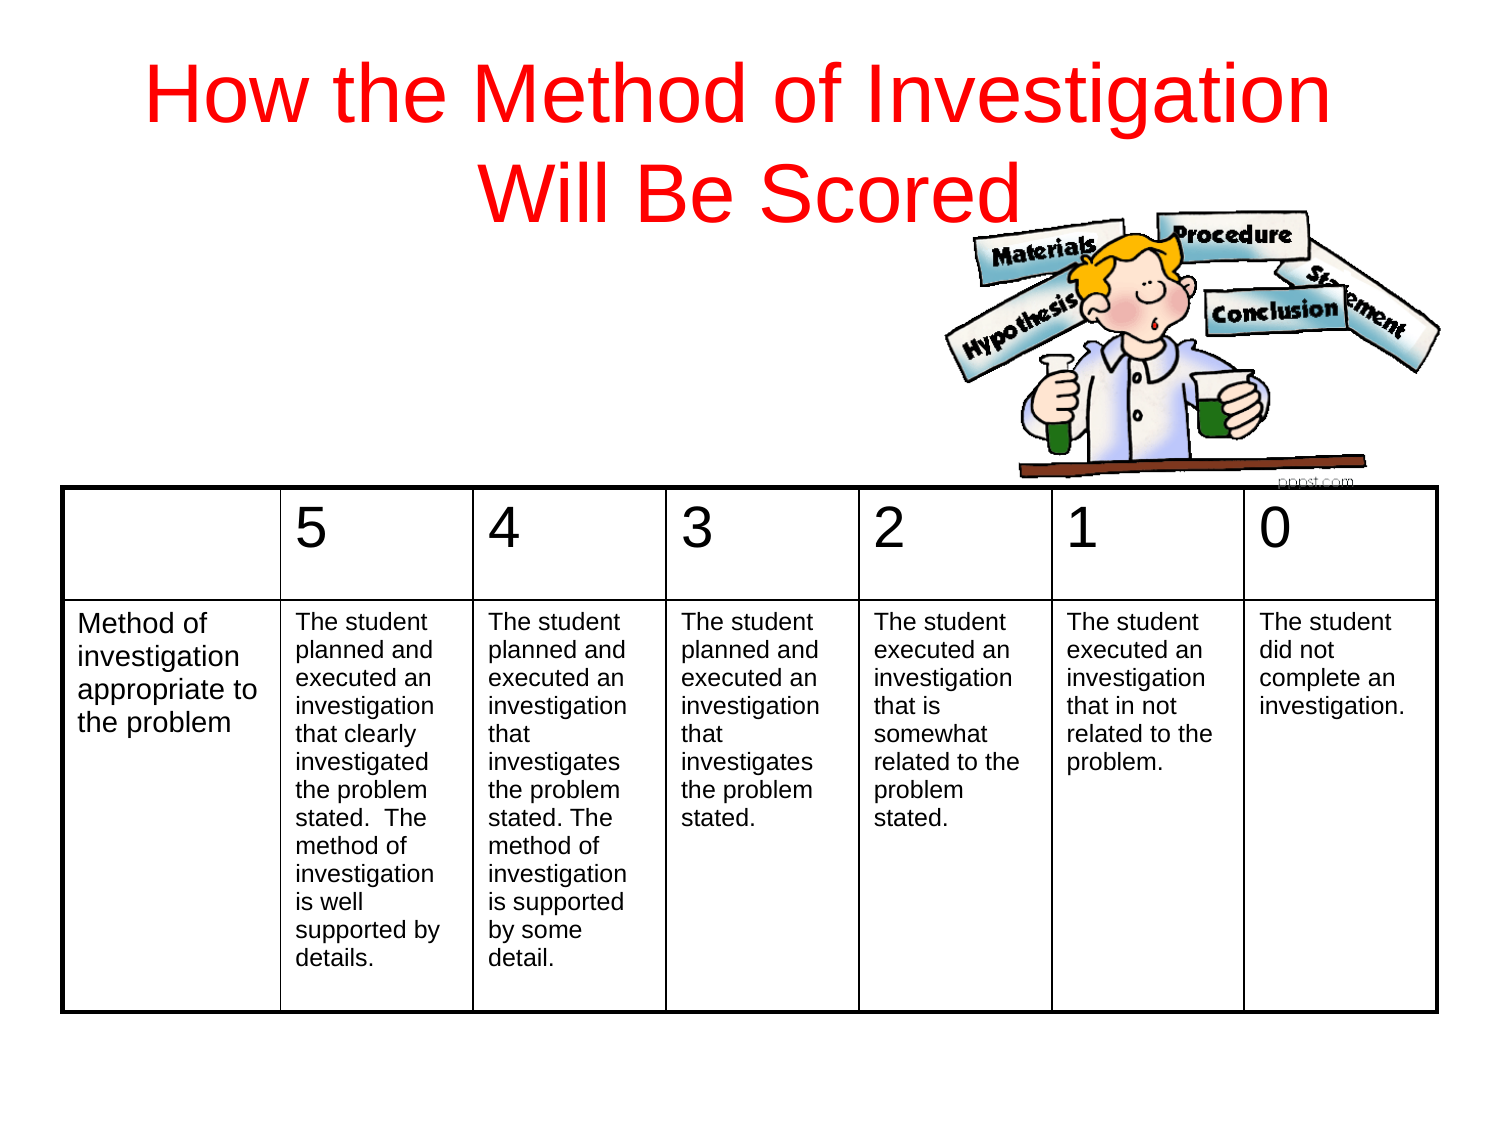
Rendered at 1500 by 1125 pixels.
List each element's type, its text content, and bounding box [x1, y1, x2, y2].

table_cell Method of investigation appropriate to the problem [65, 601, 280, 1010]
title How the Method of Investigation Will Be Scored [74, 44, 1426, 233]
table_cell The student planned and executed an investigation that investigates the problem stated. [667, 601, 858, 1010]
table_header 4 [474, 490, 665, 599]
table_header 1 [1053, 507, 1243, 599]
table_cell The student planned and executed an investigation that investigates the problem stated. The method of investigation is supported by some detail. [474, 601, 665, 1010]
table_cell The student planned and executed an investigation that clearly investigated the problem stated. The method of investigation is well supported by details. [281, 601, 472, 1010]
table_header 5 [281, 490, 472, 599]
table_header 2 [860, 490, 1051, 599]
table_cell The student executed an investigation that in not related to the problem. [1053, 601, 1243, 1010]
table_cell The student executed an investigation that is somewhat related to the problem stated. [860, 601, 1051, 1010]
table_header 0 [1245, 507, 1435, 599]
picture [937, 199, 1451, 498]
table_cell The student did not complete an investigation. [1245, 601, 1435, 1010]
table_header [65, 490, 280, 599]
table_header 3 [667, 490, 858, 599]
